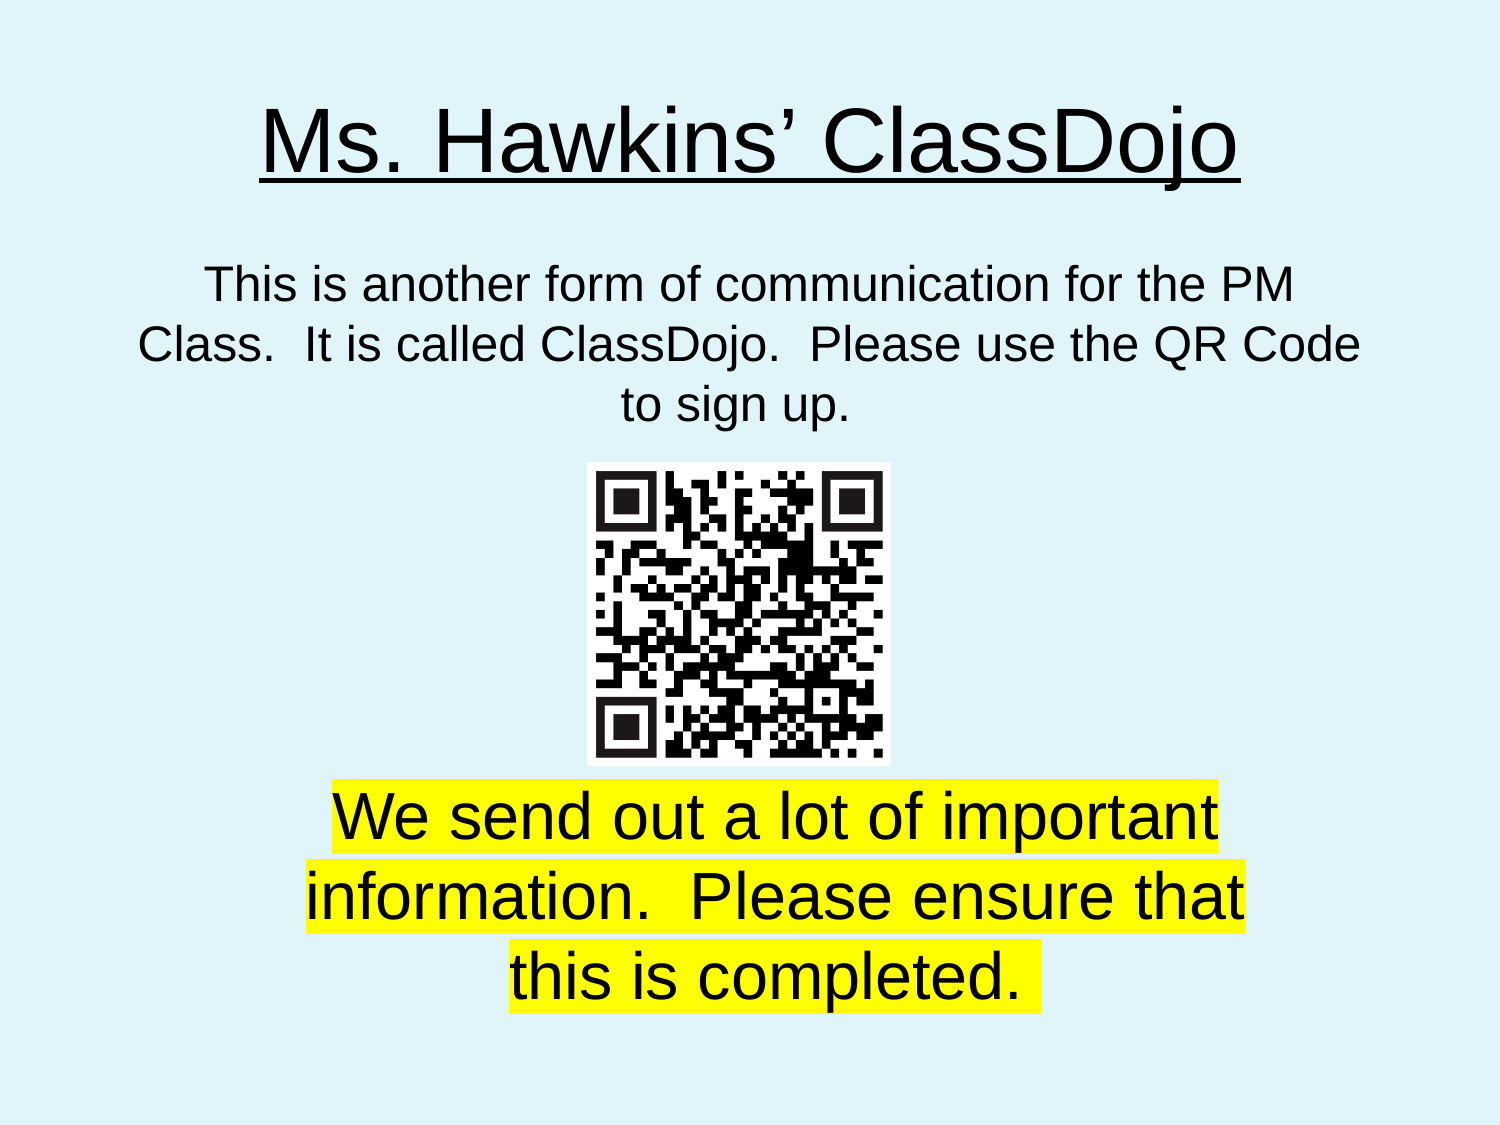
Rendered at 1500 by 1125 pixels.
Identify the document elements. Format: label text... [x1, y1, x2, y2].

picture [587, 462, 891, 766]
title Ms. Hawkins’ ClassDojo This is another form of communication for the PM Class. It is called ClassDojo. Please use the QR Code to sign up. [112, 34, 1388, 588]
subtitle We send out a lot of important information. Please ensure that this is completed. [262, 765, 1290, 1038]
